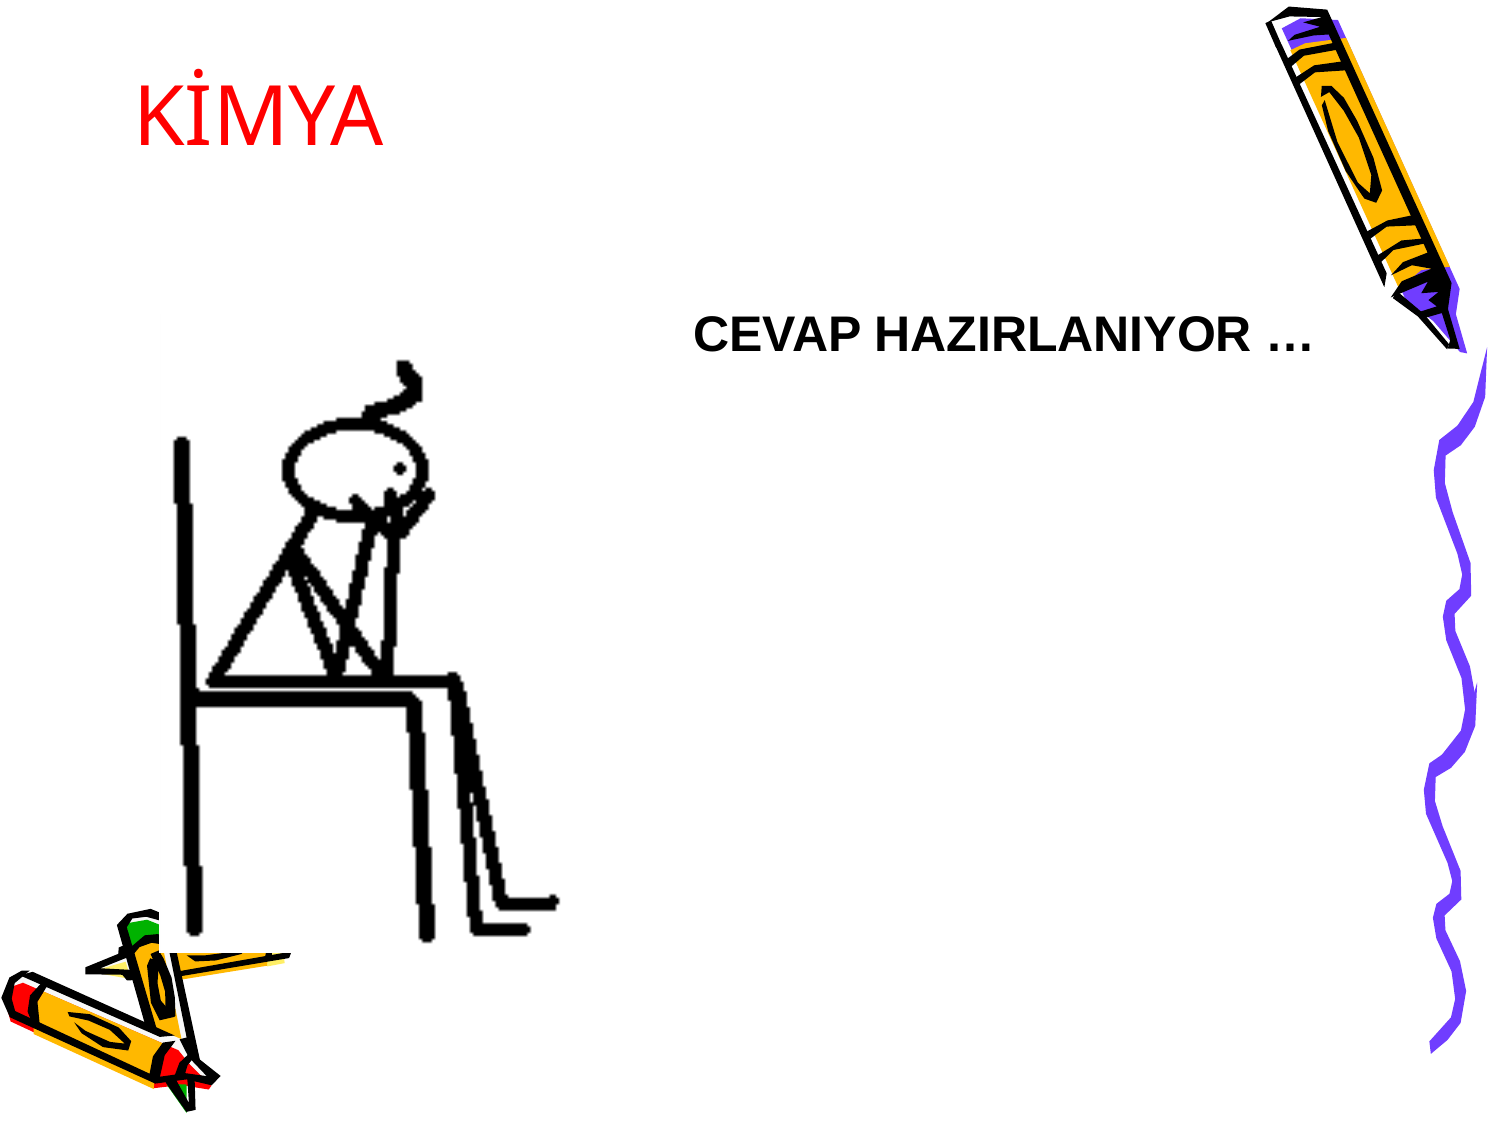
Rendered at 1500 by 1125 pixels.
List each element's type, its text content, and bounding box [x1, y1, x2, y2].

picture [159, 314, 573, 953]
text_box KİMYA [118, 54, 399, 170]
text_box CEVAP HAZIRLANIYOR … [678, 293, 1331, 369]
